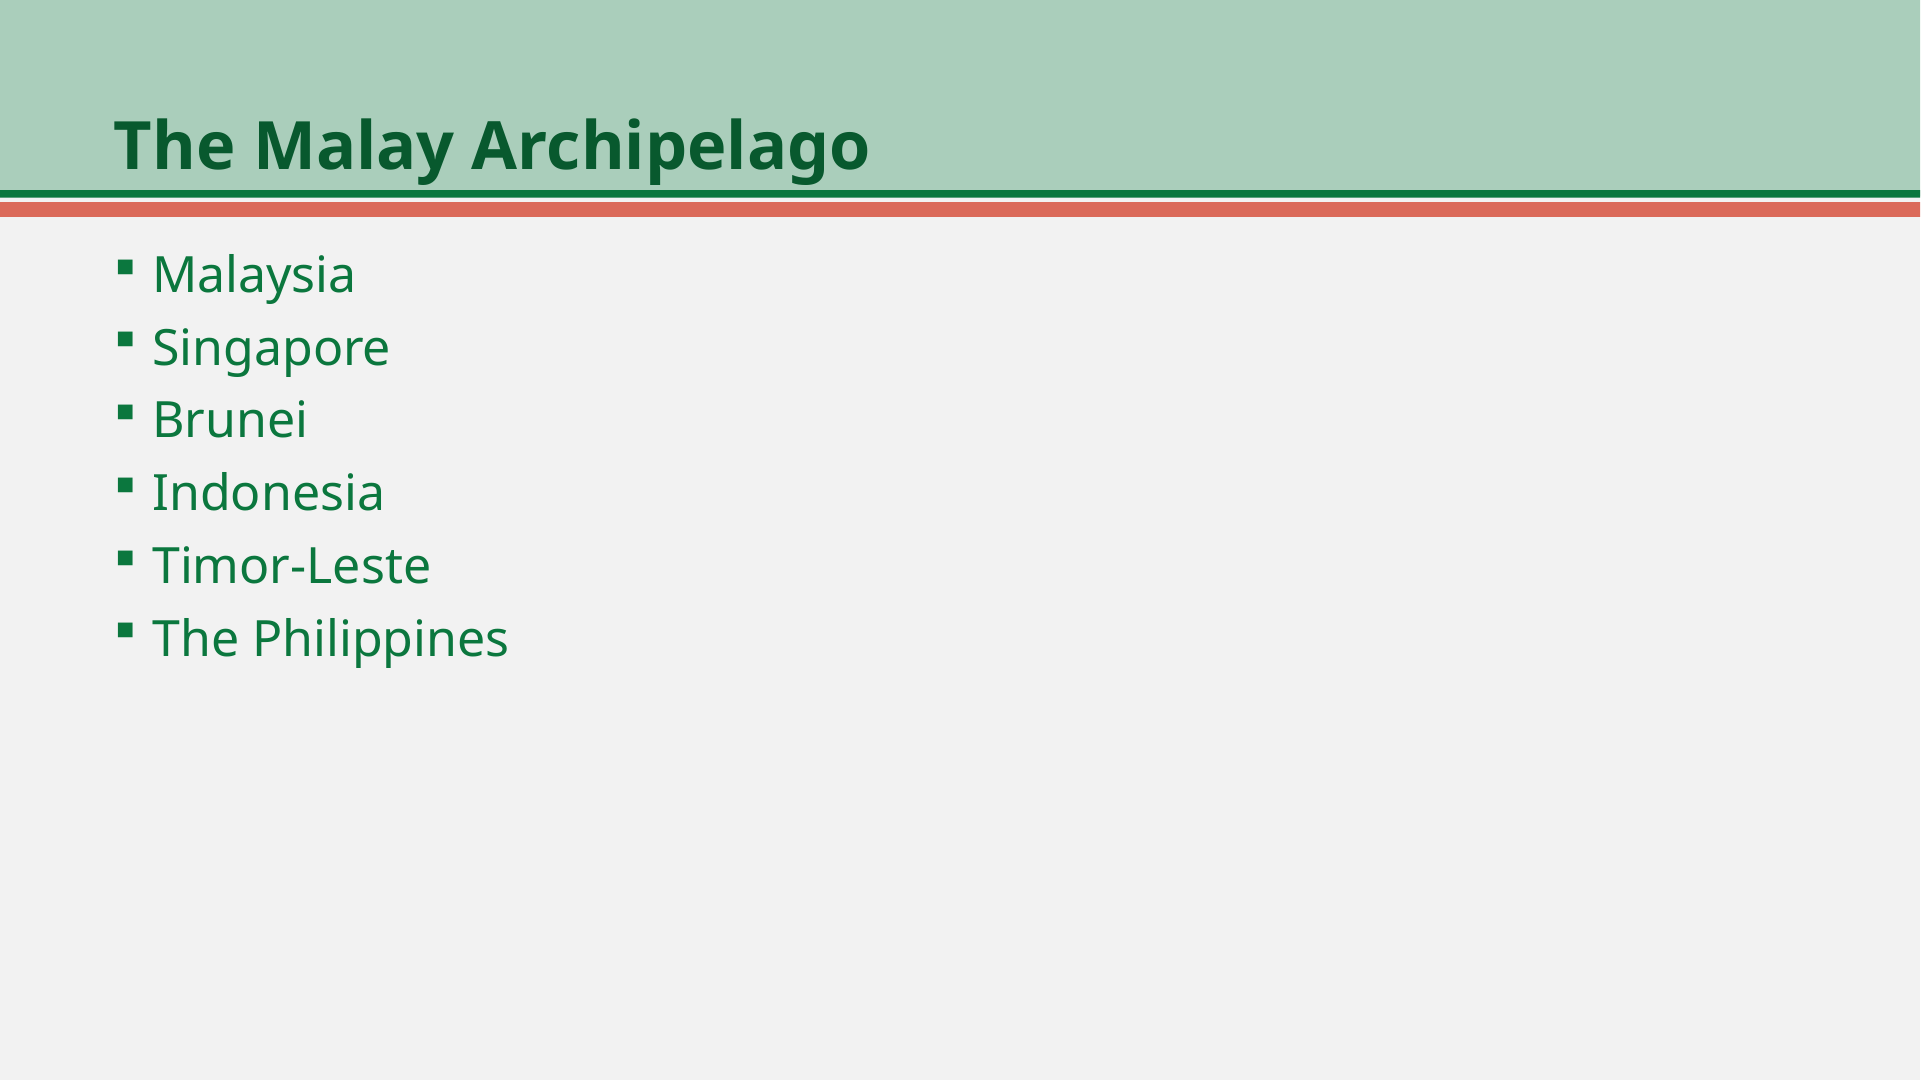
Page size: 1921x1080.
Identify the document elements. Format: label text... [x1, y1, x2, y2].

list Malaysia Singapore Brunei Indonesia Timor-Leste The Philippines [98, 241, 1823, 1028]
title The Malay Archipelago [98, 41, 1823, 191]
